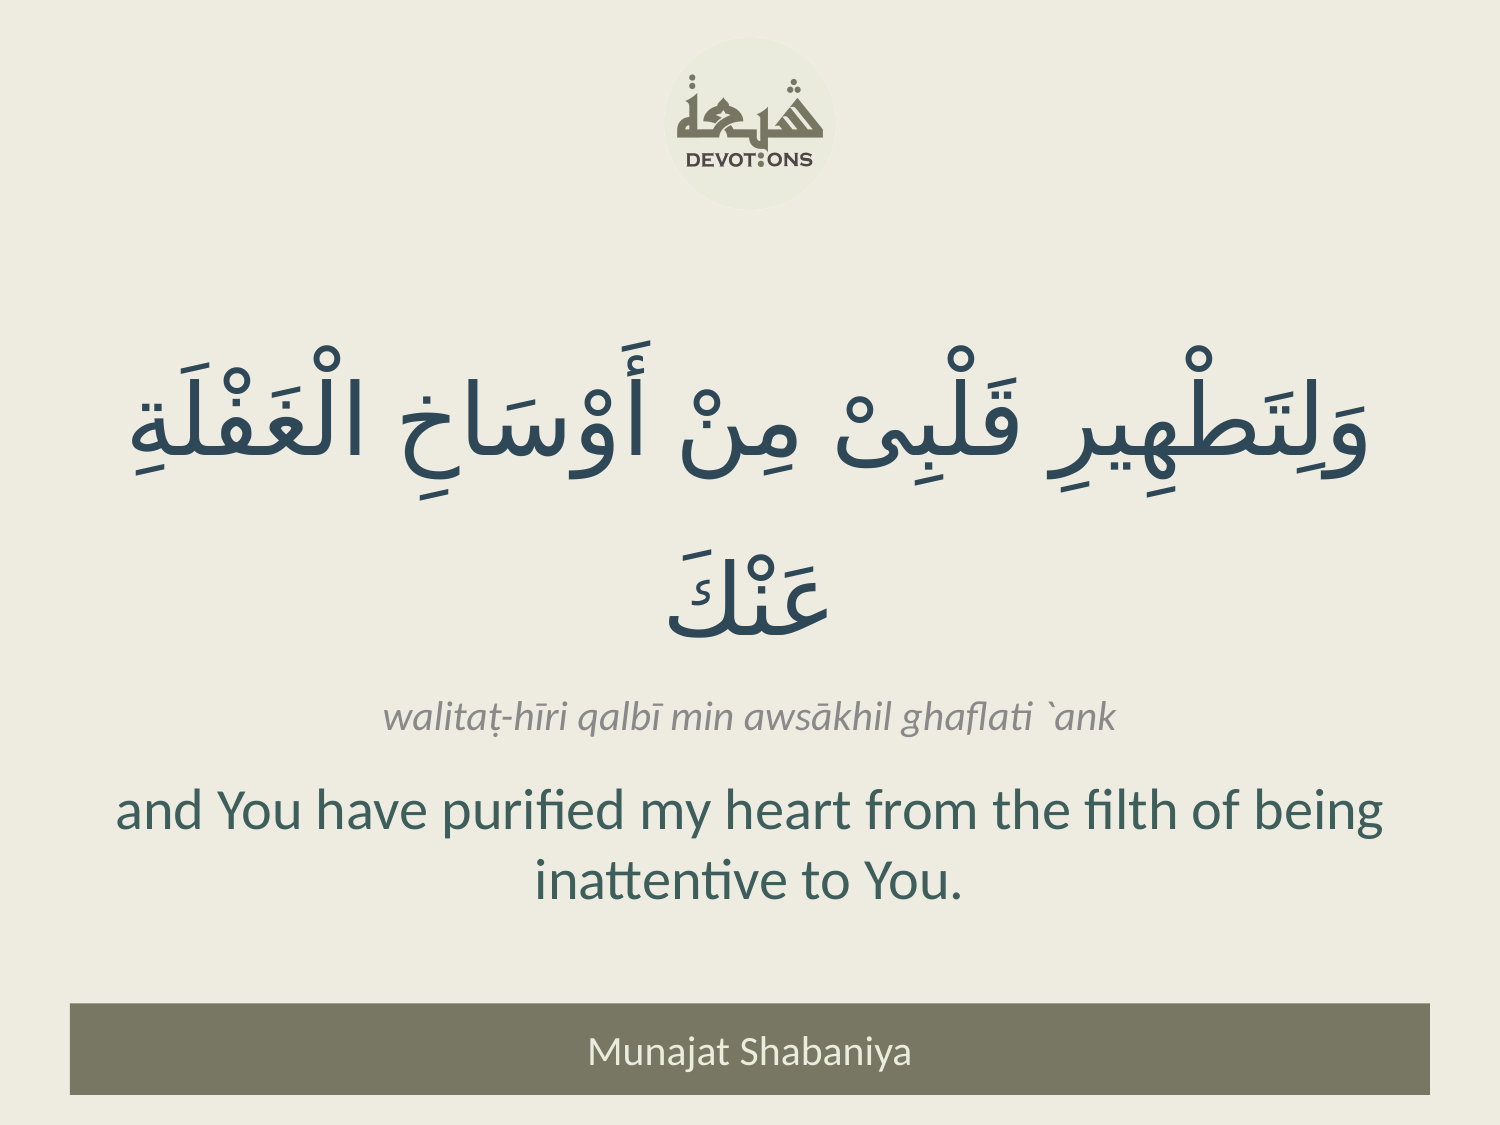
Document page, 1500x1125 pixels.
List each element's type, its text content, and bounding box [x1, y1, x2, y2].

list وَلِتَطْهِيرِ قَلْبِىْ مِنْ أَوْسَاخِ الْغَفْلَةِ عَنْكَ walitaṭ-hīri qalbī min awsākhil ghaflati `ank and You have purified my heart from the filth of being inattentive to You. [69, 203, 1430, 1003]
picture [656, 29, 844, 203]
list Munajat Shabaniya [69, 1003, 1430, 1095]
